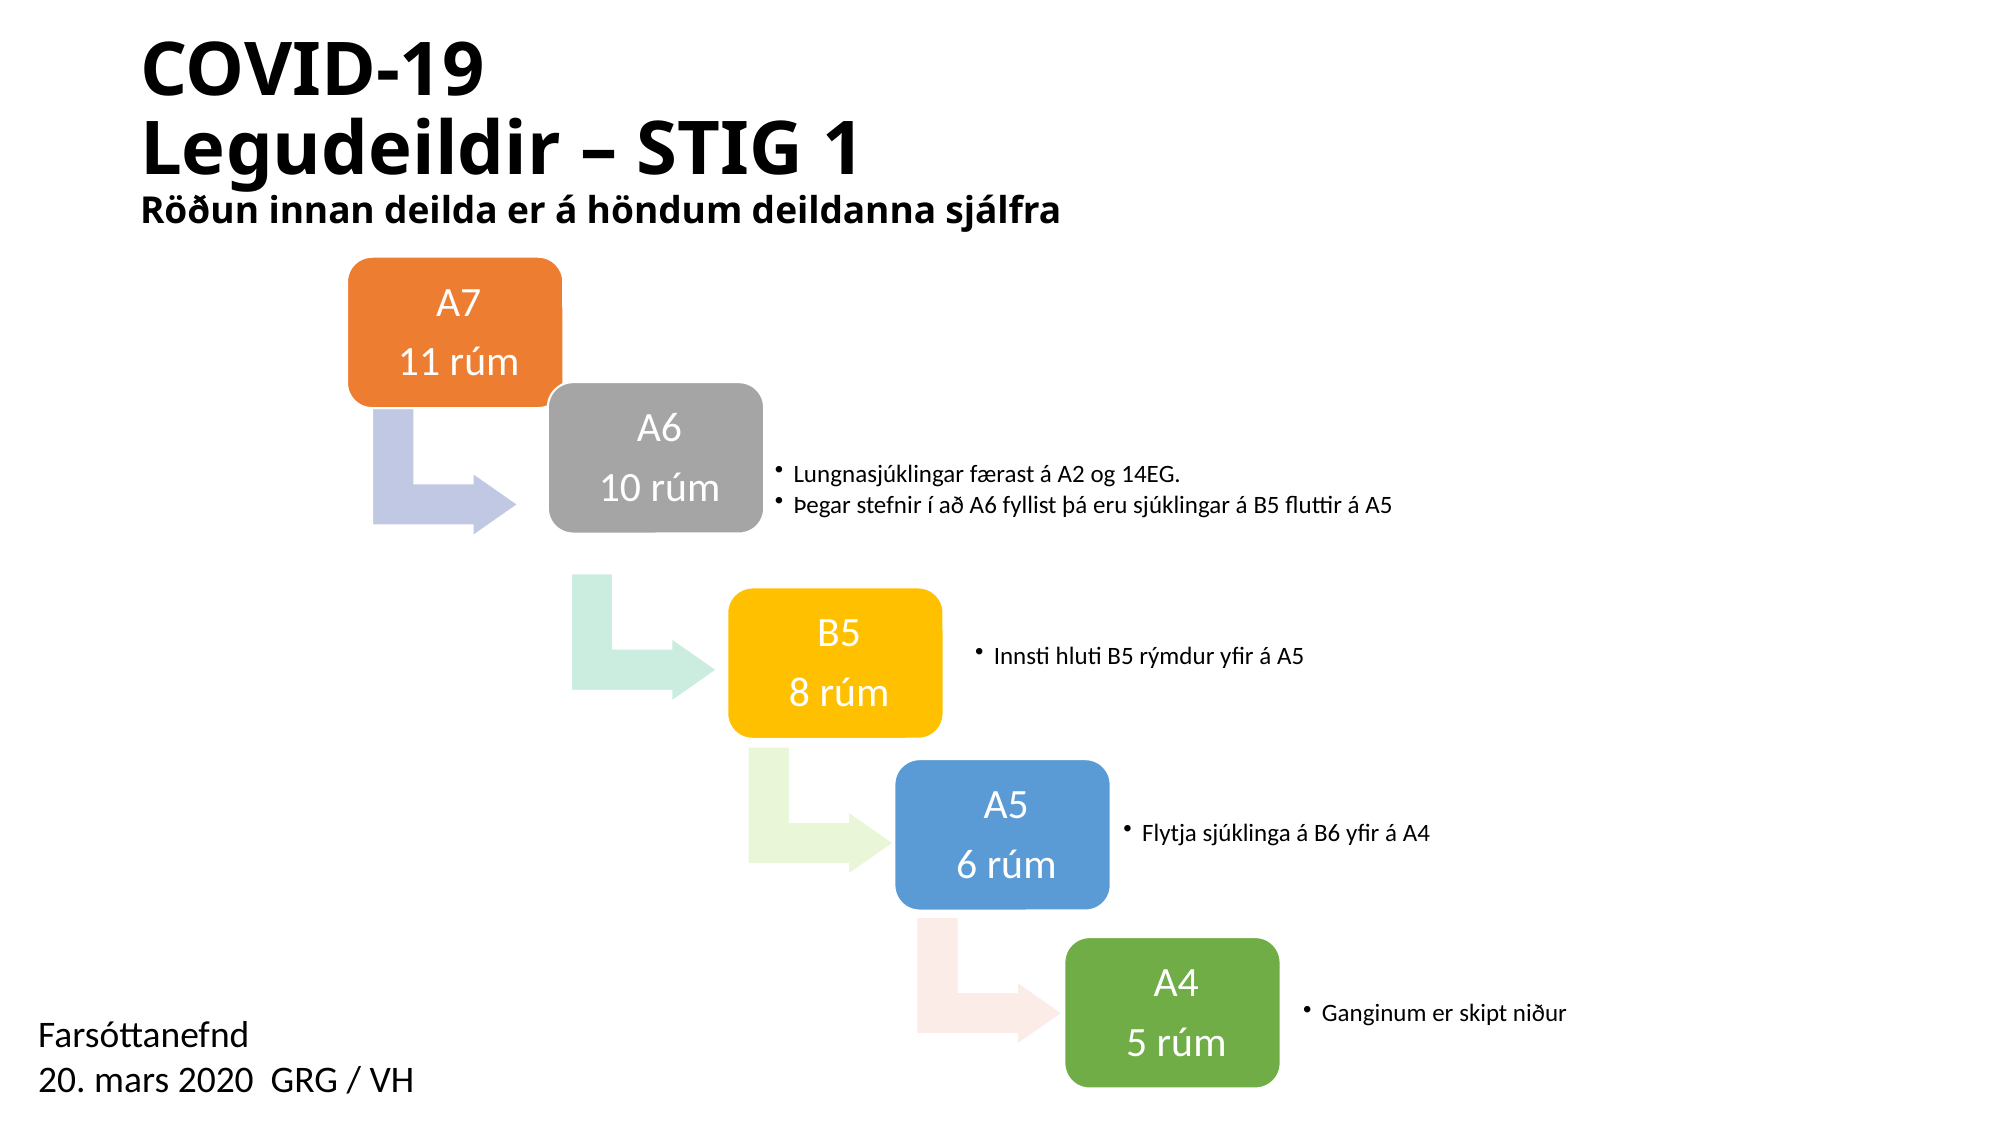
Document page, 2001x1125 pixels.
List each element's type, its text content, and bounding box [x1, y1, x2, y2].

text_box Farsóttanefnd 20. mars 2020 GRG / VH [23, 1003, 433, 1108]
title COVID-19 Legudeildir – STIG 1 Röðun innan deilda er á höndum deildanna sjálfra [125, 22, 1850, 240]
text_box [95, 251, 1904, 1094]
